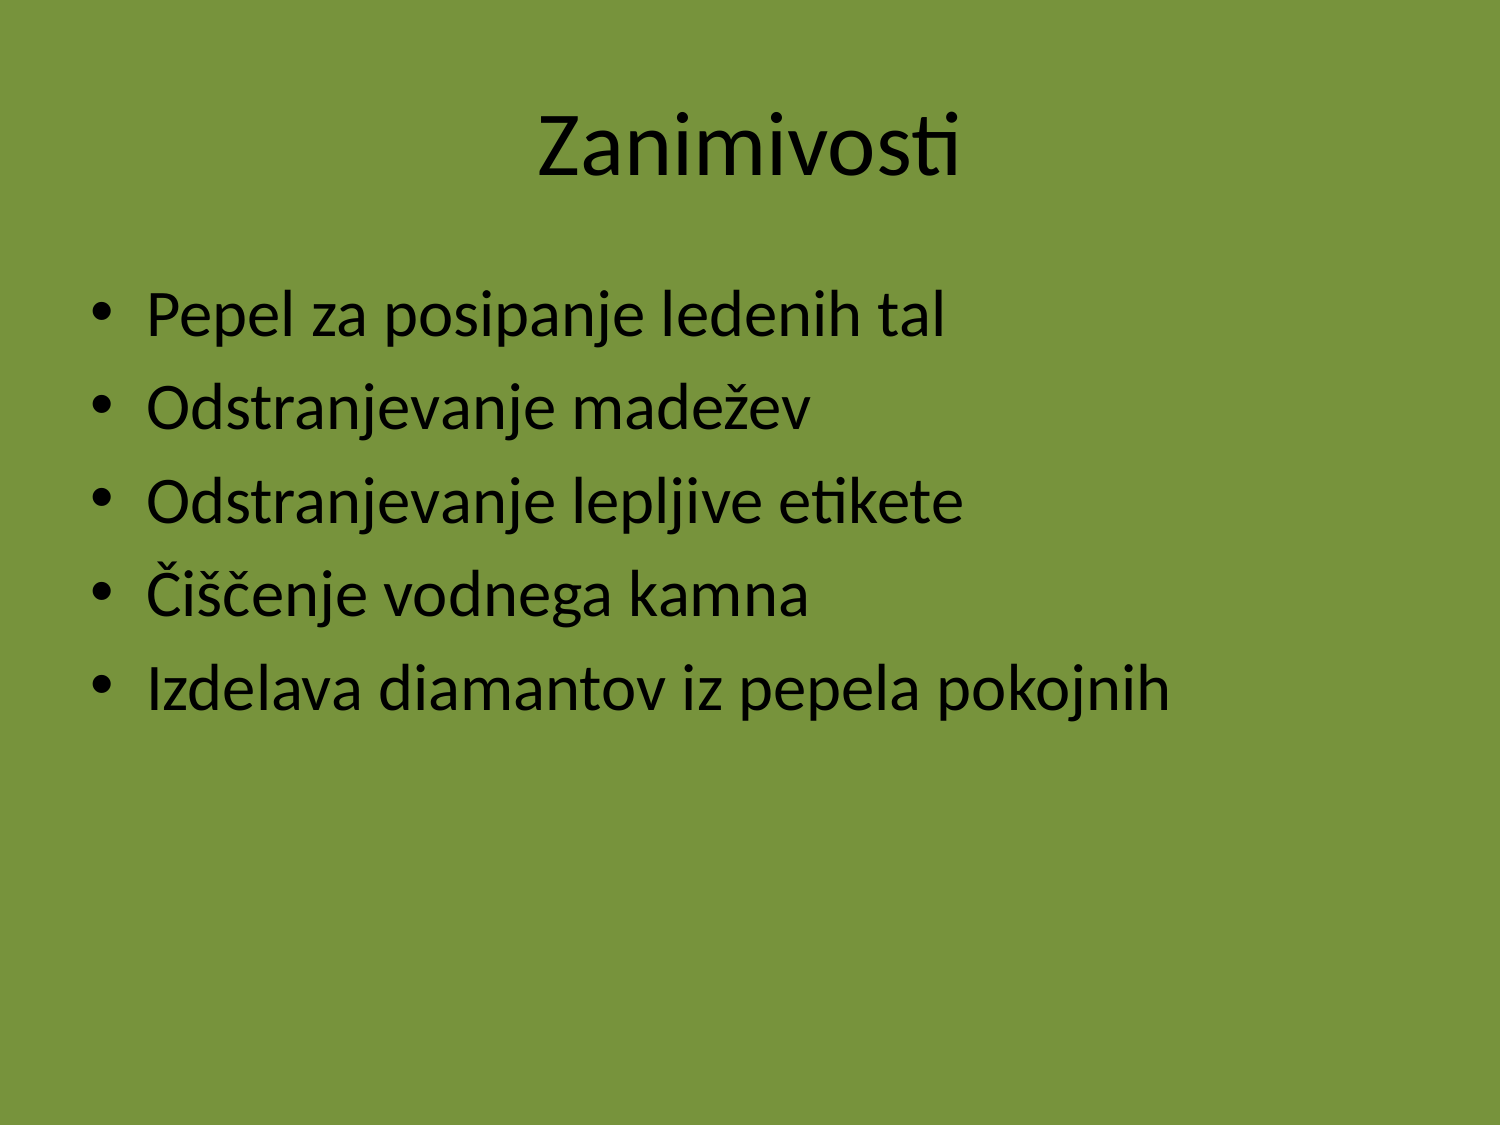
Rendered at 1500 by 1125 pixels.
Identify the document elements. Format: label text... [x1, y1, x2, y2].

title Zanimivosti [75, 45, 1425, 233]
list Pepel za posipanje ledenih tal Odstranjevanje madežev Odstranjevanje lepljive etikete Čiščenje vodnega kamna Izdelava diamantov iz pepela pokojnih [75, 262, 1425, 1005]
